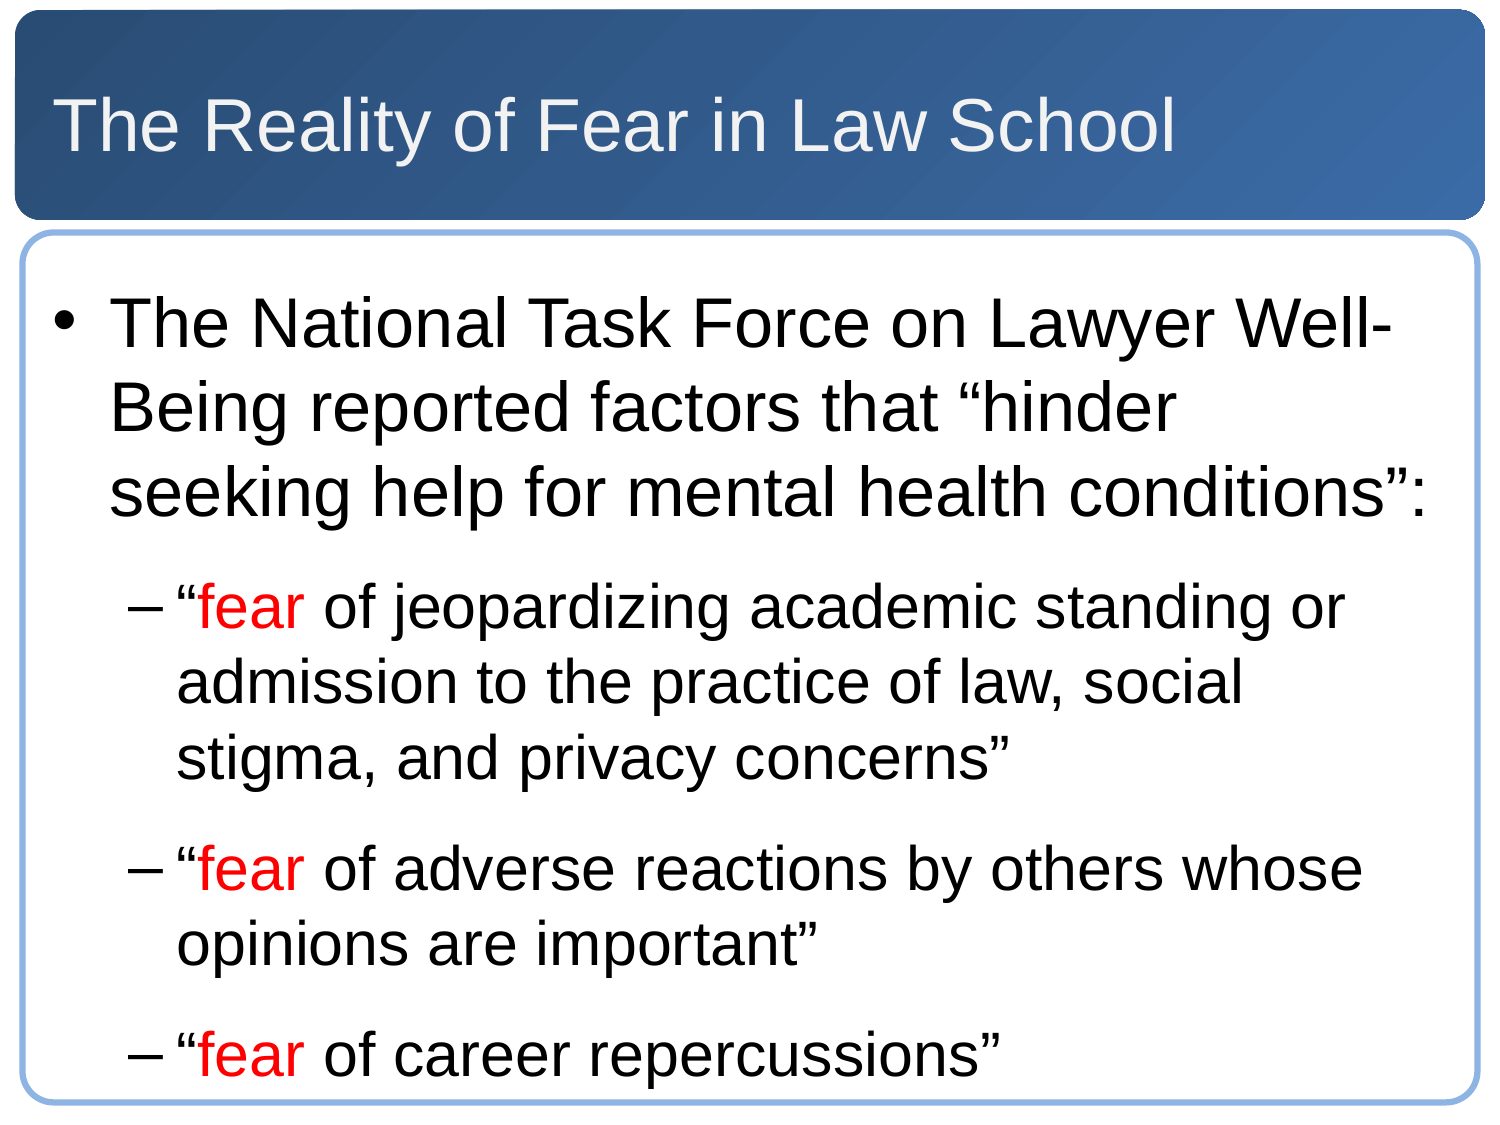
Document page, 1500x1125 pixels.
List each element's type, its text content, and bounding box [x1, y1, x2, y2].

text_box [12, 7, 1488, 222]
list The National Task Force on Lawyer Well-Being reported factors that “hinder seeking help for mental health conditions”: “fear of jeopardizing academic standing or admission to the practice of law, social stigma, and privacy concerns” “fear of adverse reactions by others whose opinions are important” “fear of career repercussions” [37, 269, 1450, 1110]
title The Reality of Fear in Law School [37, 24, 1475, 218]
text_box [20, 230, 1480, 1105]
